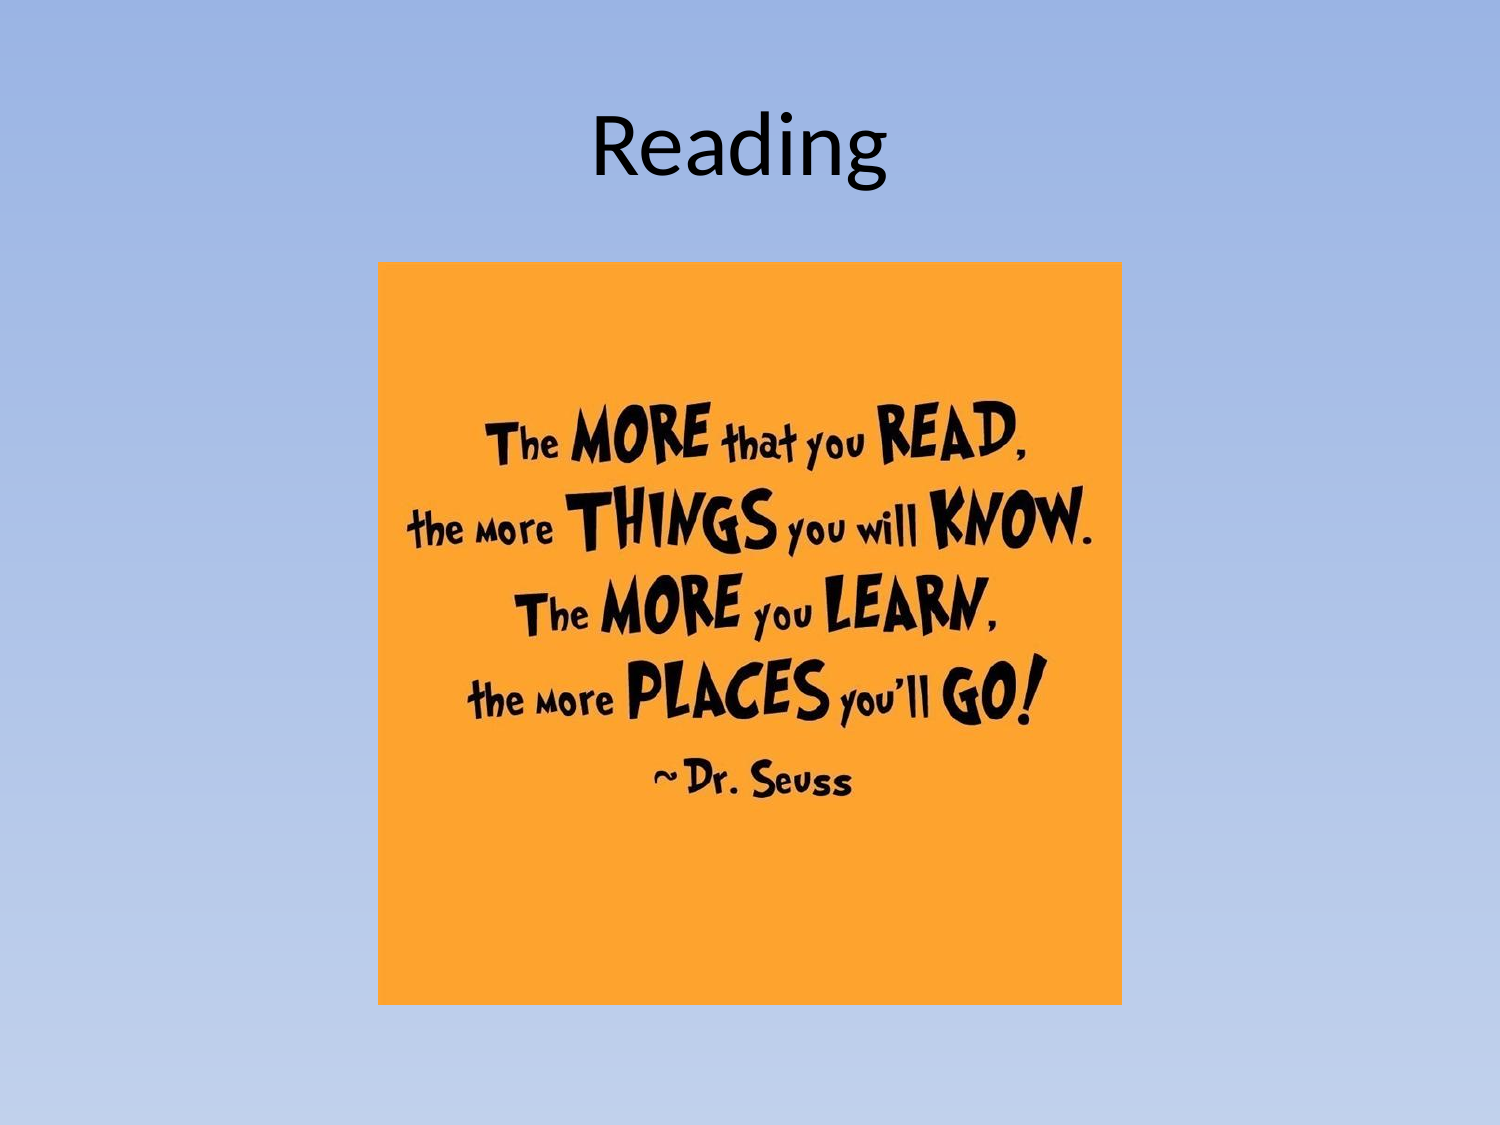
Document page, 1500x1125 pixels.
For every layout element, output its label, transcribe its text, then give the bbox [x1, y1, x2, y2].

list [378, 262, 1122, 1006]
title Reading [75, 45, 1425, 233]
